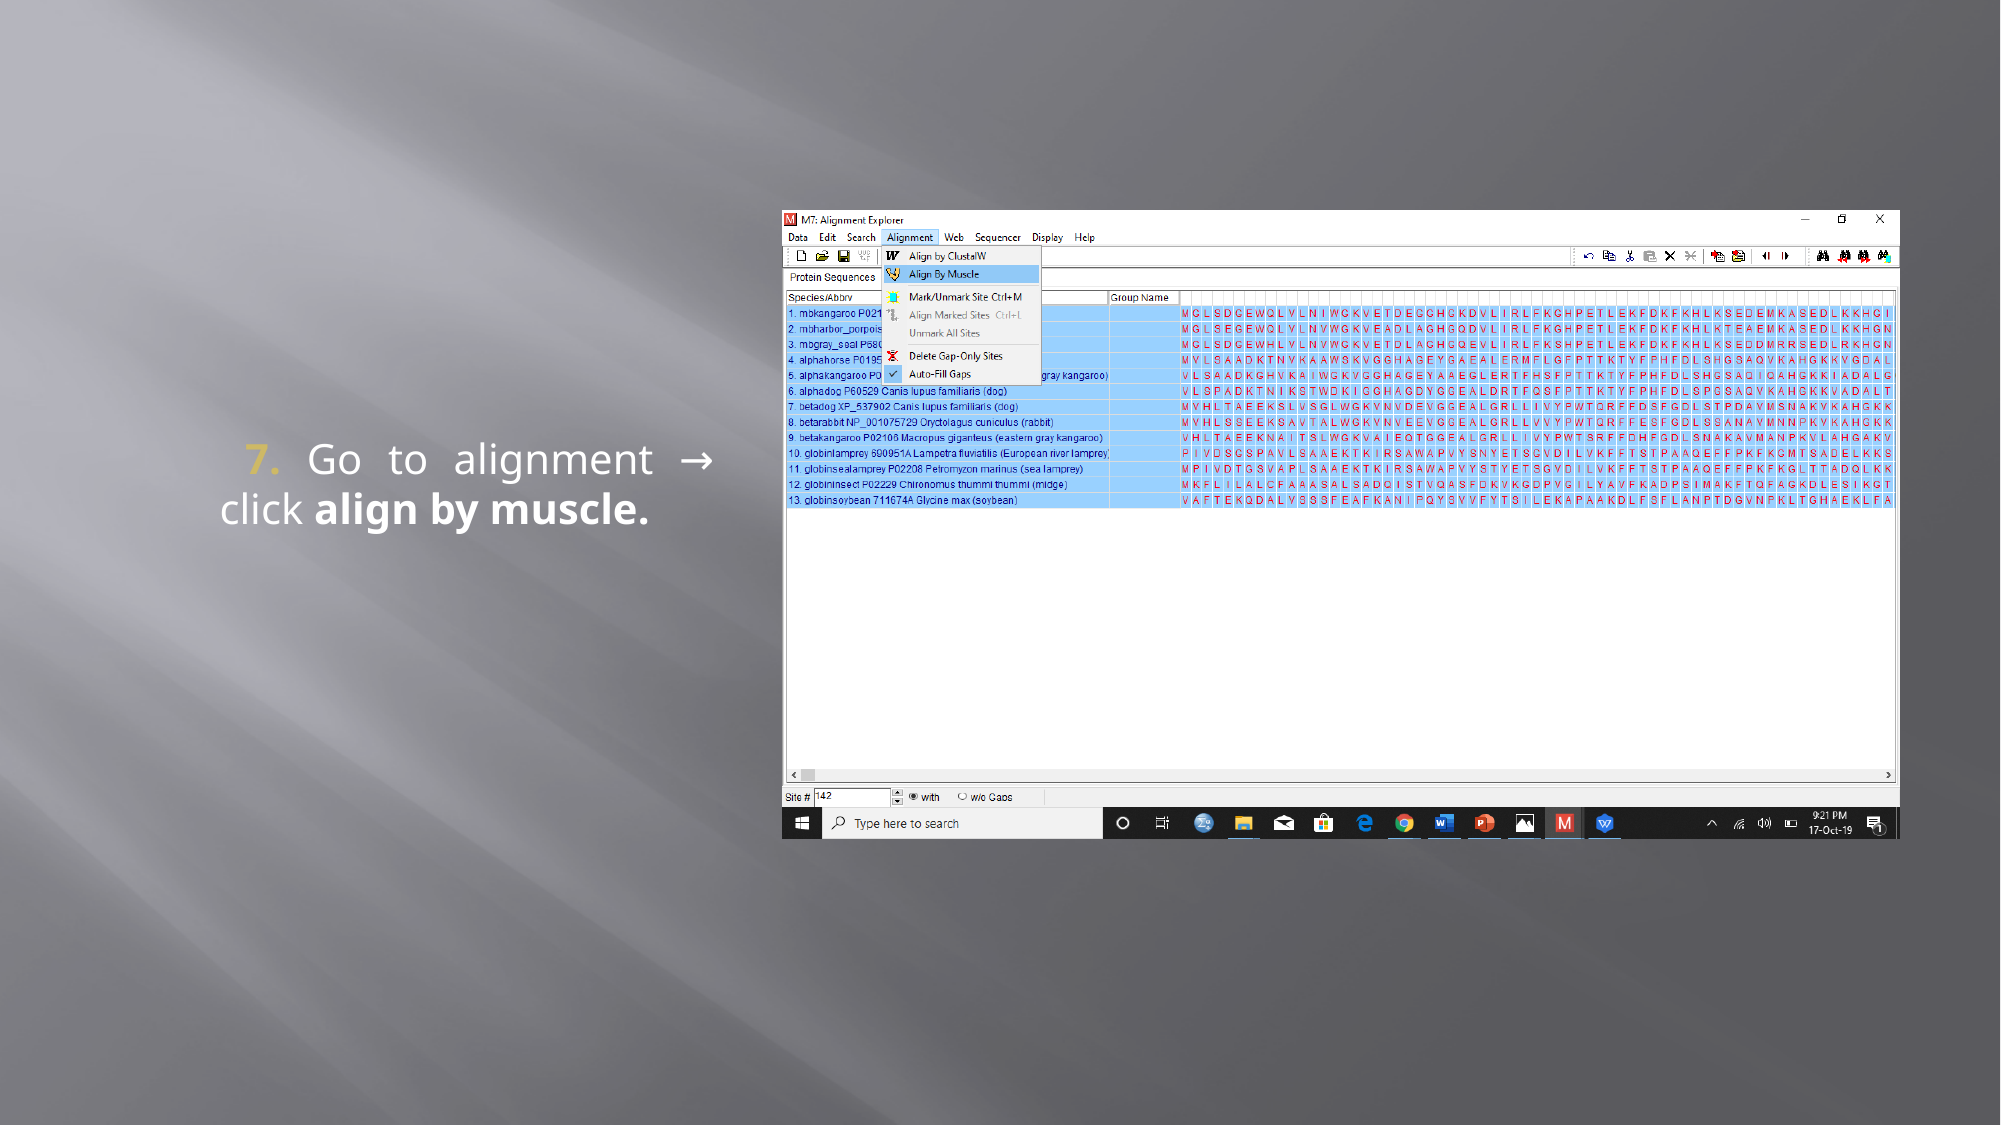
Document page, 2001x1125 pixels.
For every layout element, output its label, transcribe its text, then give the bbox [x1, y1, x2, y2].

list 7. Go to alignment → click align by muscle. [204, 425, 729, 818]
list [781, 210, 1901, 840]
